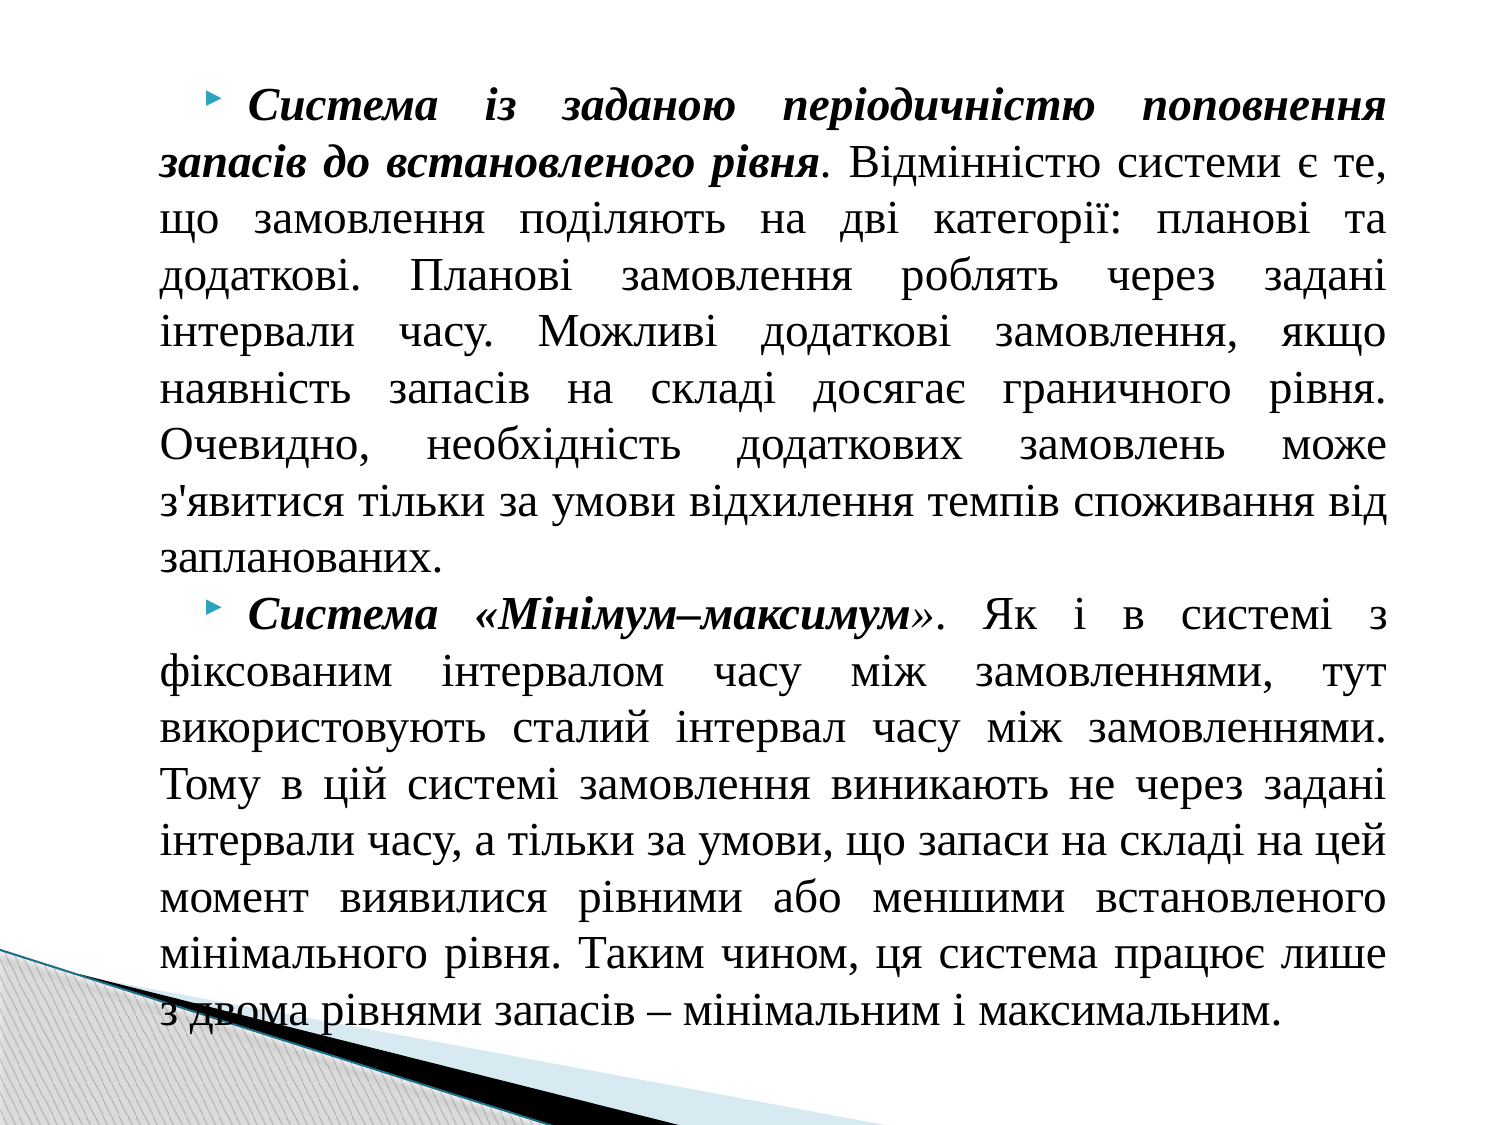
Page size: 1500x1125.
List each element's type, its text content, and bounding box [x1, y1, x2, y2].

list Система із заданою періодичністю поповнення запасів до встановленого рівня. Відмінністю системи є те, що замовлення поділяють на дві категорії: планові та додаткові. Планові замовлення роблять через задані інтервали часу. Можливі додаткові замовлення, якщо наявність запасів на складі досягає граничного рівня. Очевидно, необхідність додаткових замовлень може з'явитися тільки за умови відхилення темпів споживання від запланованих. Система «Мінімум–максимум». Як і в системі з фіксованим інтервалом часу між замовленнями, тут використовують сталий інтервал часу між замовленнями. Тому в цій системі замовлення виникають не через задані інтервали часу, а тільки за умови, що запаси на складі на цей момент виявилися рівними або меншими встановленого мінімального рівня. Таким чином, ця система працює лише з двома рівнями запасів – мінімальним і максимальним. [88, 66, 1439, 1094]
